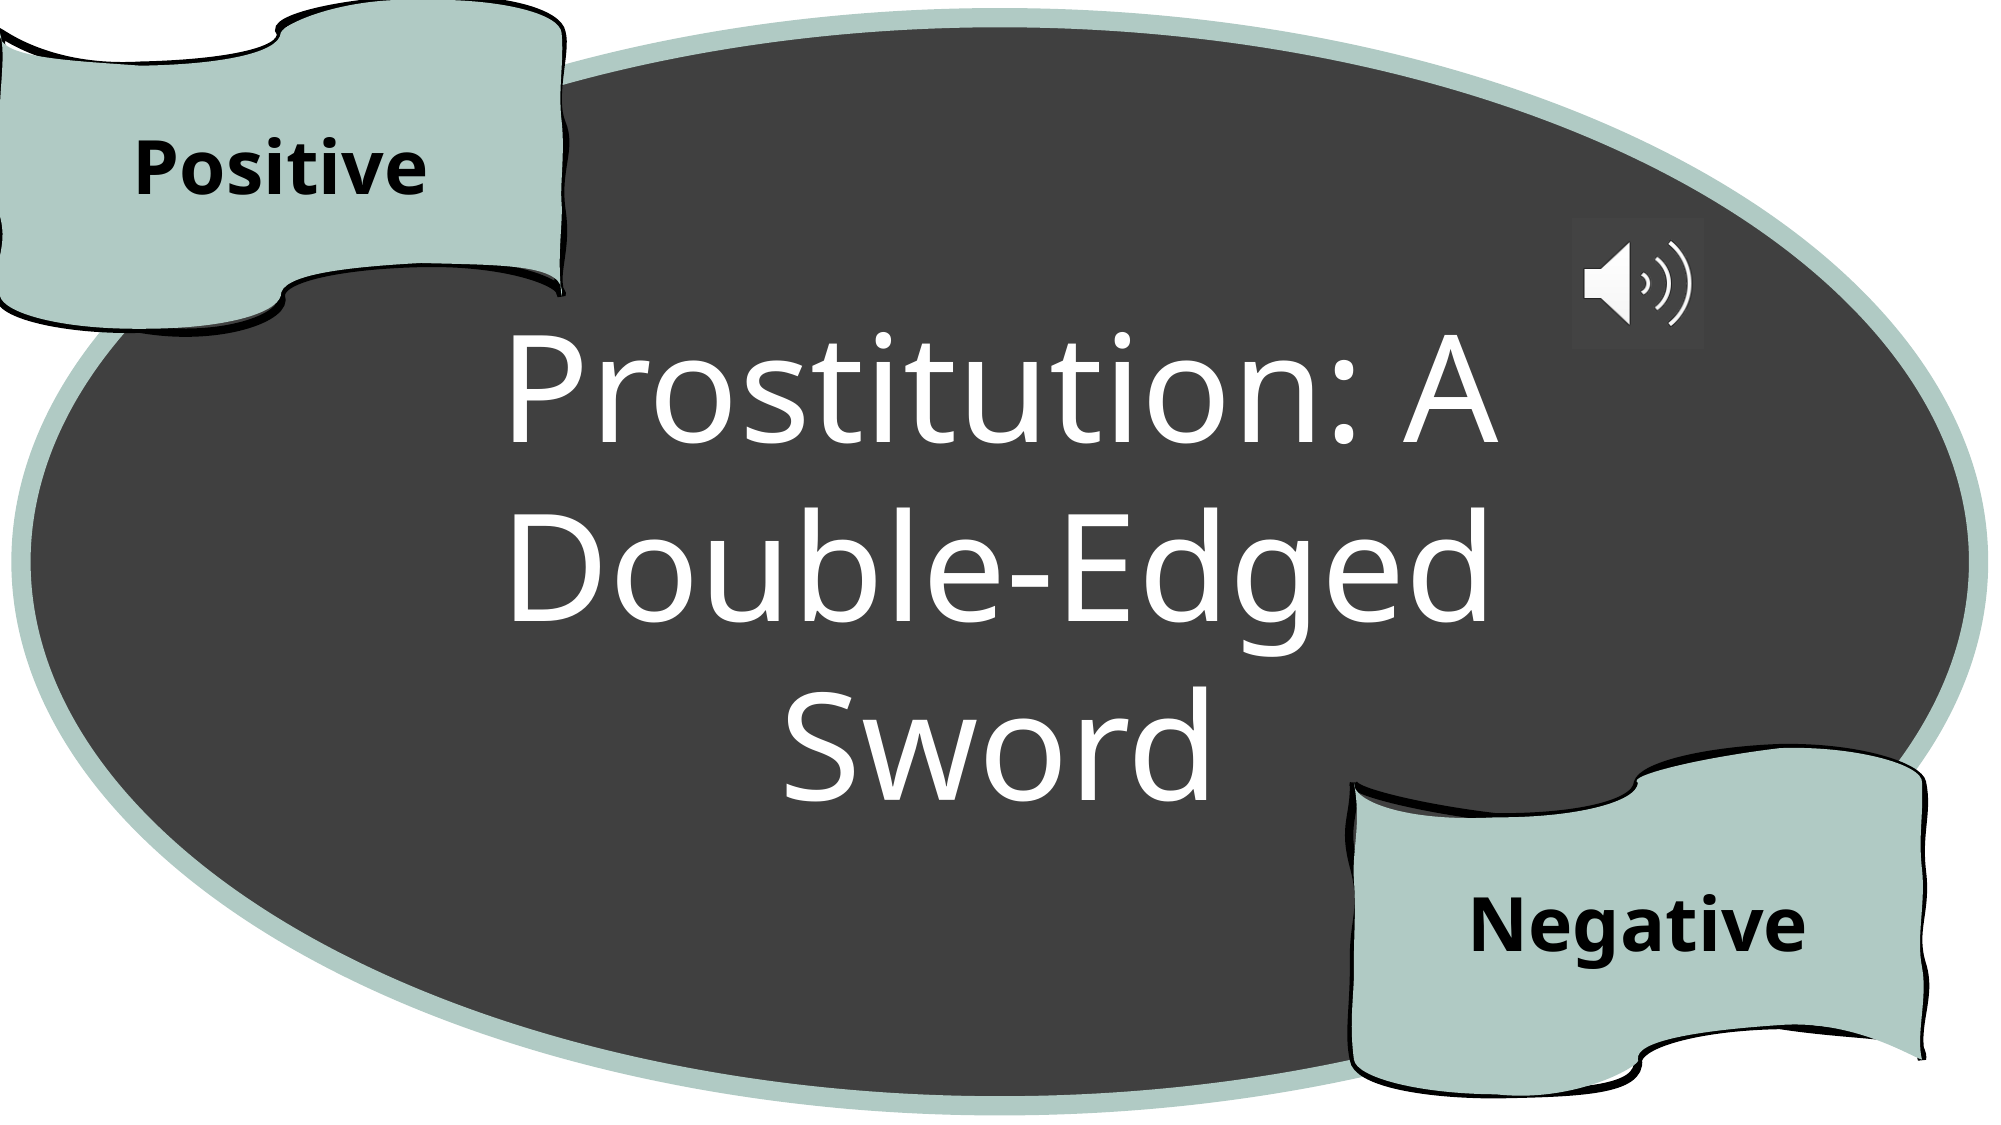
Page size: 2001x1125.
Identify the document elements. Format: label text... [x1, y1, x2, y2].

text_box Positive [0, 0, 567, 334]
text_box [20, 264, 1357, 1107]
text_box Negative [1348, 747, 1927, 1096]
picture [1571, 216, 1705, 351]
text_box [560, 17, 1980, 778]
title Prostitution: A Double-Edged Sword [361, 283, 1638, 840]
